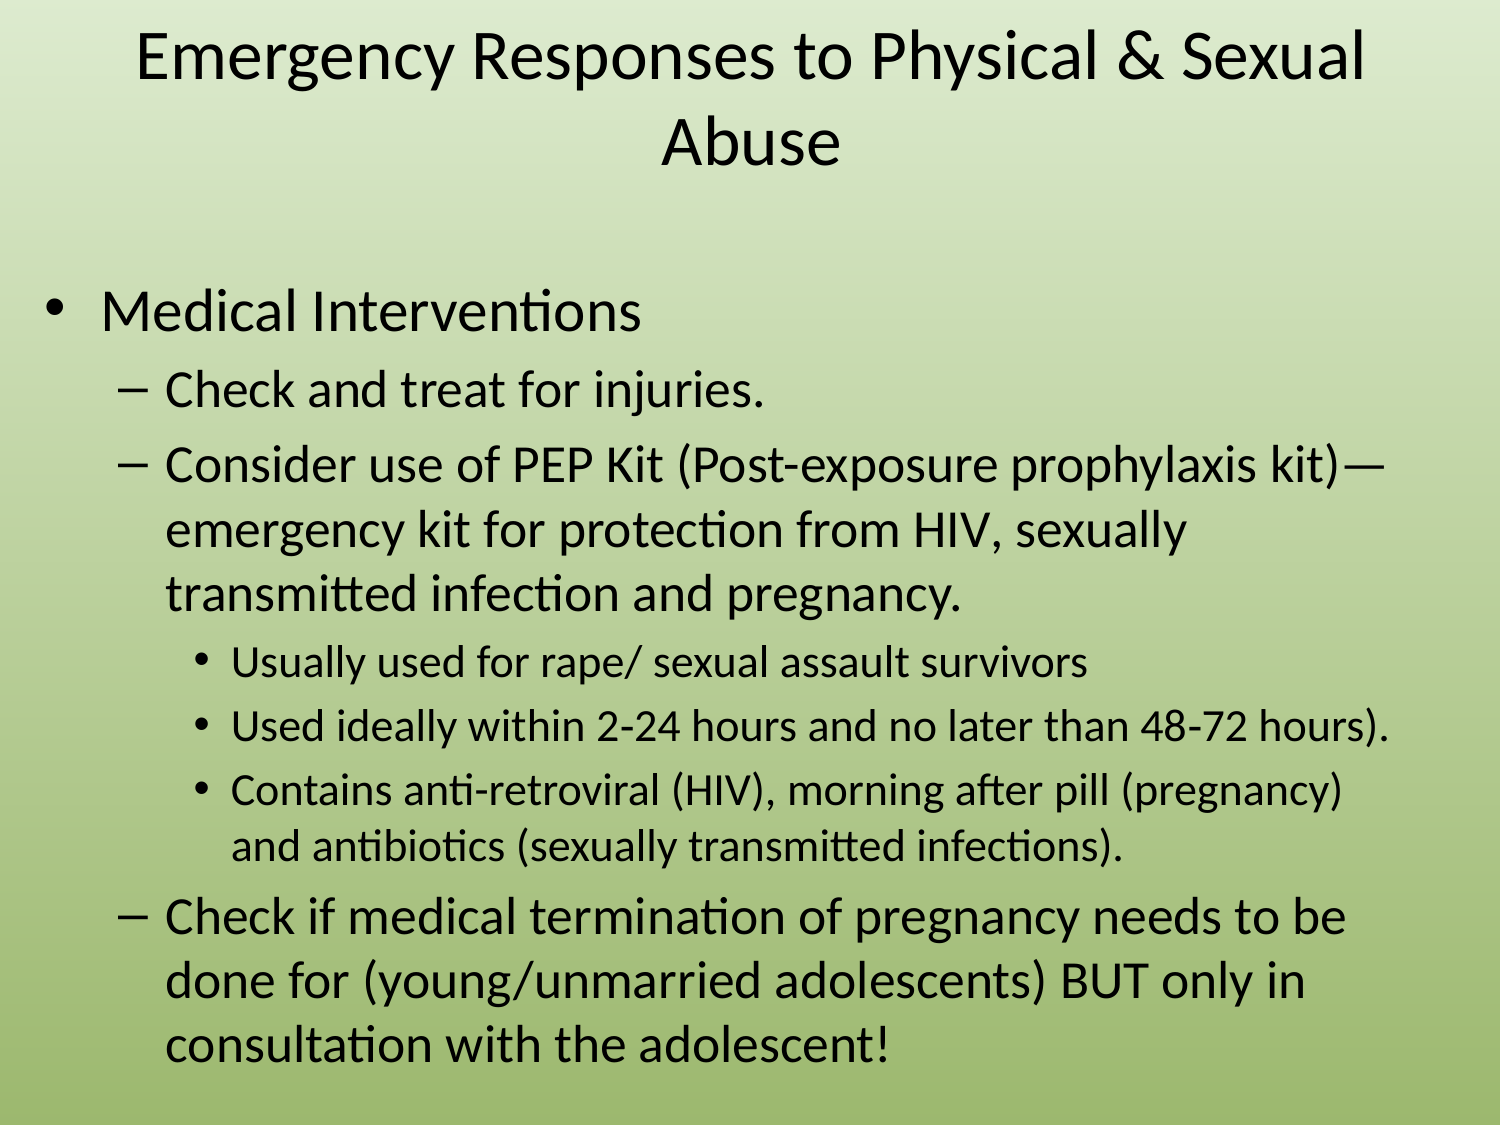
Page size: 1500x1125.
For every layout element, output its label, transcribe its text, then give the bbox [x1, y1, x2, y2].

title Emergency Responses to Physical & Sexual Abuse [76, 0, 1427, 188]
list Medical Interventions Check and treat for injuries. Consider use of PEP Kit (Post-exposure prophylaxis kit)—emergency kit for protection from HIV, sexually transmitted infection and pregnancy. Usually used for rape/ sexual assault survivors Used ideally within 2‐24 hours and no later than 48‐72 hours). Contains anti-retroviral (HIV), morning after pill (pregnancy) and antibiotics (sexually transmitted infections). Check if medical termination of pregnancy needs to be done for (young/unmarried adolescents) BUT only in consultation with the adolescent! [29, 262, 1425, 1094]
